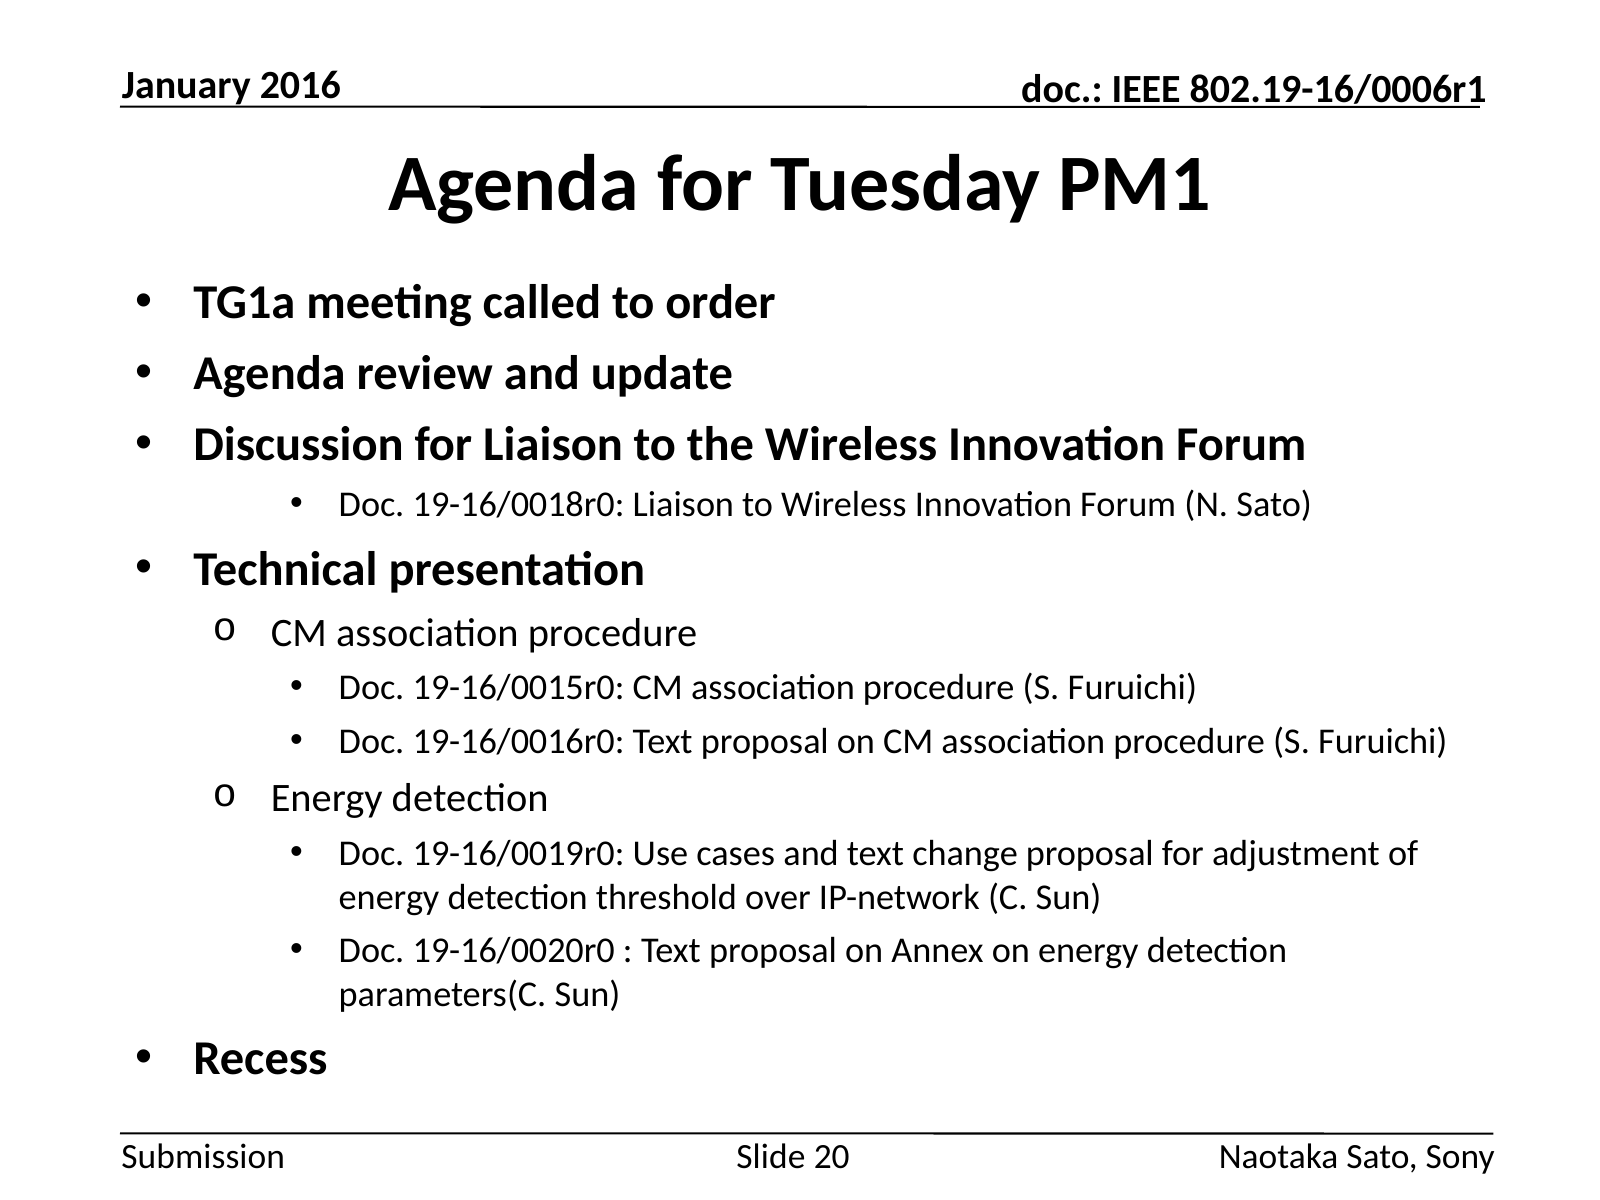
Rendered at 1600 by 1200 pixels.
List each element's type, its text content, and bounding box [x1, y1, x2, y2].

title Agenda for Tuesday PM1 [119, 119, 1480, 238]
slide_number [121, 58, 451, 107]
list TG1a meeting called to order Agenda review and update Discussion for Liaison to the Wireless Innovation Forum Doc. 19-16/0018r0: Liaison to Wireless Innovation Forum (N. Sato) Technical presentation CM association procedure Doc. 19-16/0015r0: CM association procedure (S. Furuichi) Doc. 19-16/0016r0: Text proposal on CM association procedure (S. Furuichi) Energy detection Doc. 19-16/0019r0: Use cases and text change proposal for adjustment of energy detection threshold over IP-network (C. Sun) Doc. 19-16/0020r0 : Text proposal on Annex on energy detection parameters(C. Sun) Recess [119, 262, 1480, 1126]
slide_number Slide 20 [733, 1132, 854, 1197]
footer Naotaka Sato, Sony [937, 1132, 1495, 1174]
